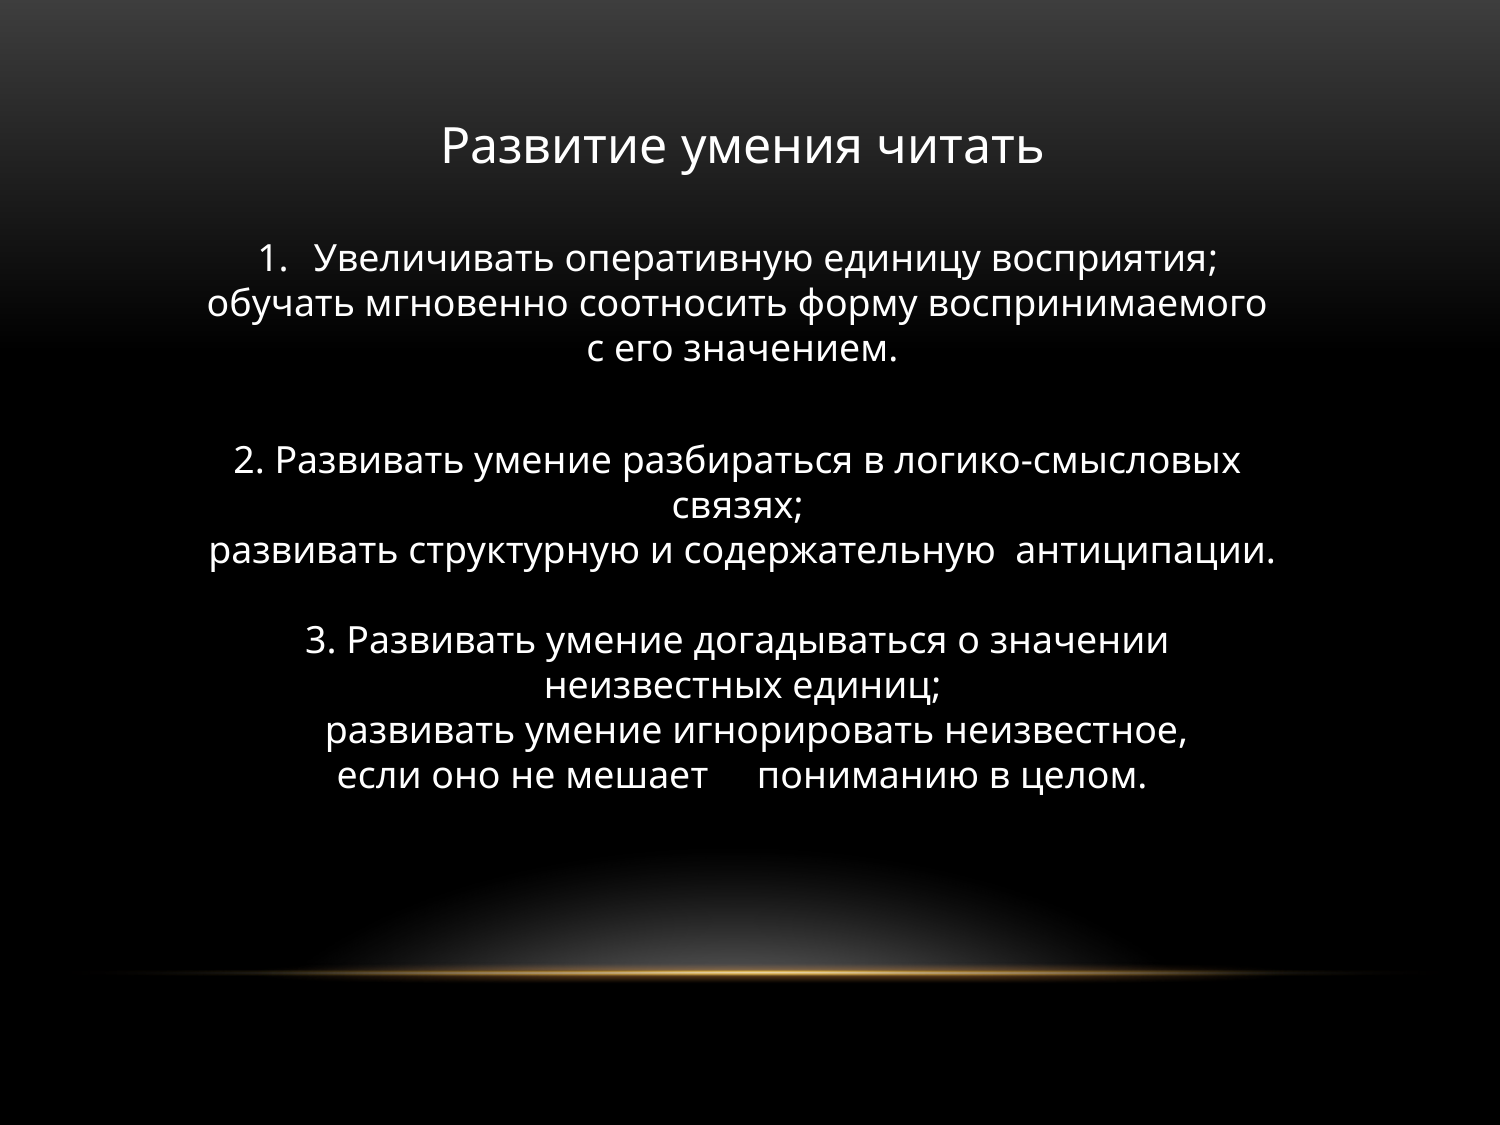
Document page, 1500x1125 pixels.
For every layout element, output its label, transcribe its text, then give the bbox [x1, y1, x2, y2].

text_box Развитие умения читать Увеличивать оперативную единицу восприятия; обучать мгновенно соотносить форму воспринимаемого с его значением. 2. Развивать умение разбираться в логико-смысловых связях; развивать структурную и содержательную антиципации. 3. Развивать умение догадываться о значении неизвестных единиц; развивать умение игнорировать неизвестное, если оно не мешает пониманию в целом. [0, 106, 1499, 1125]
picture [0, 0, 1500, 1125]
